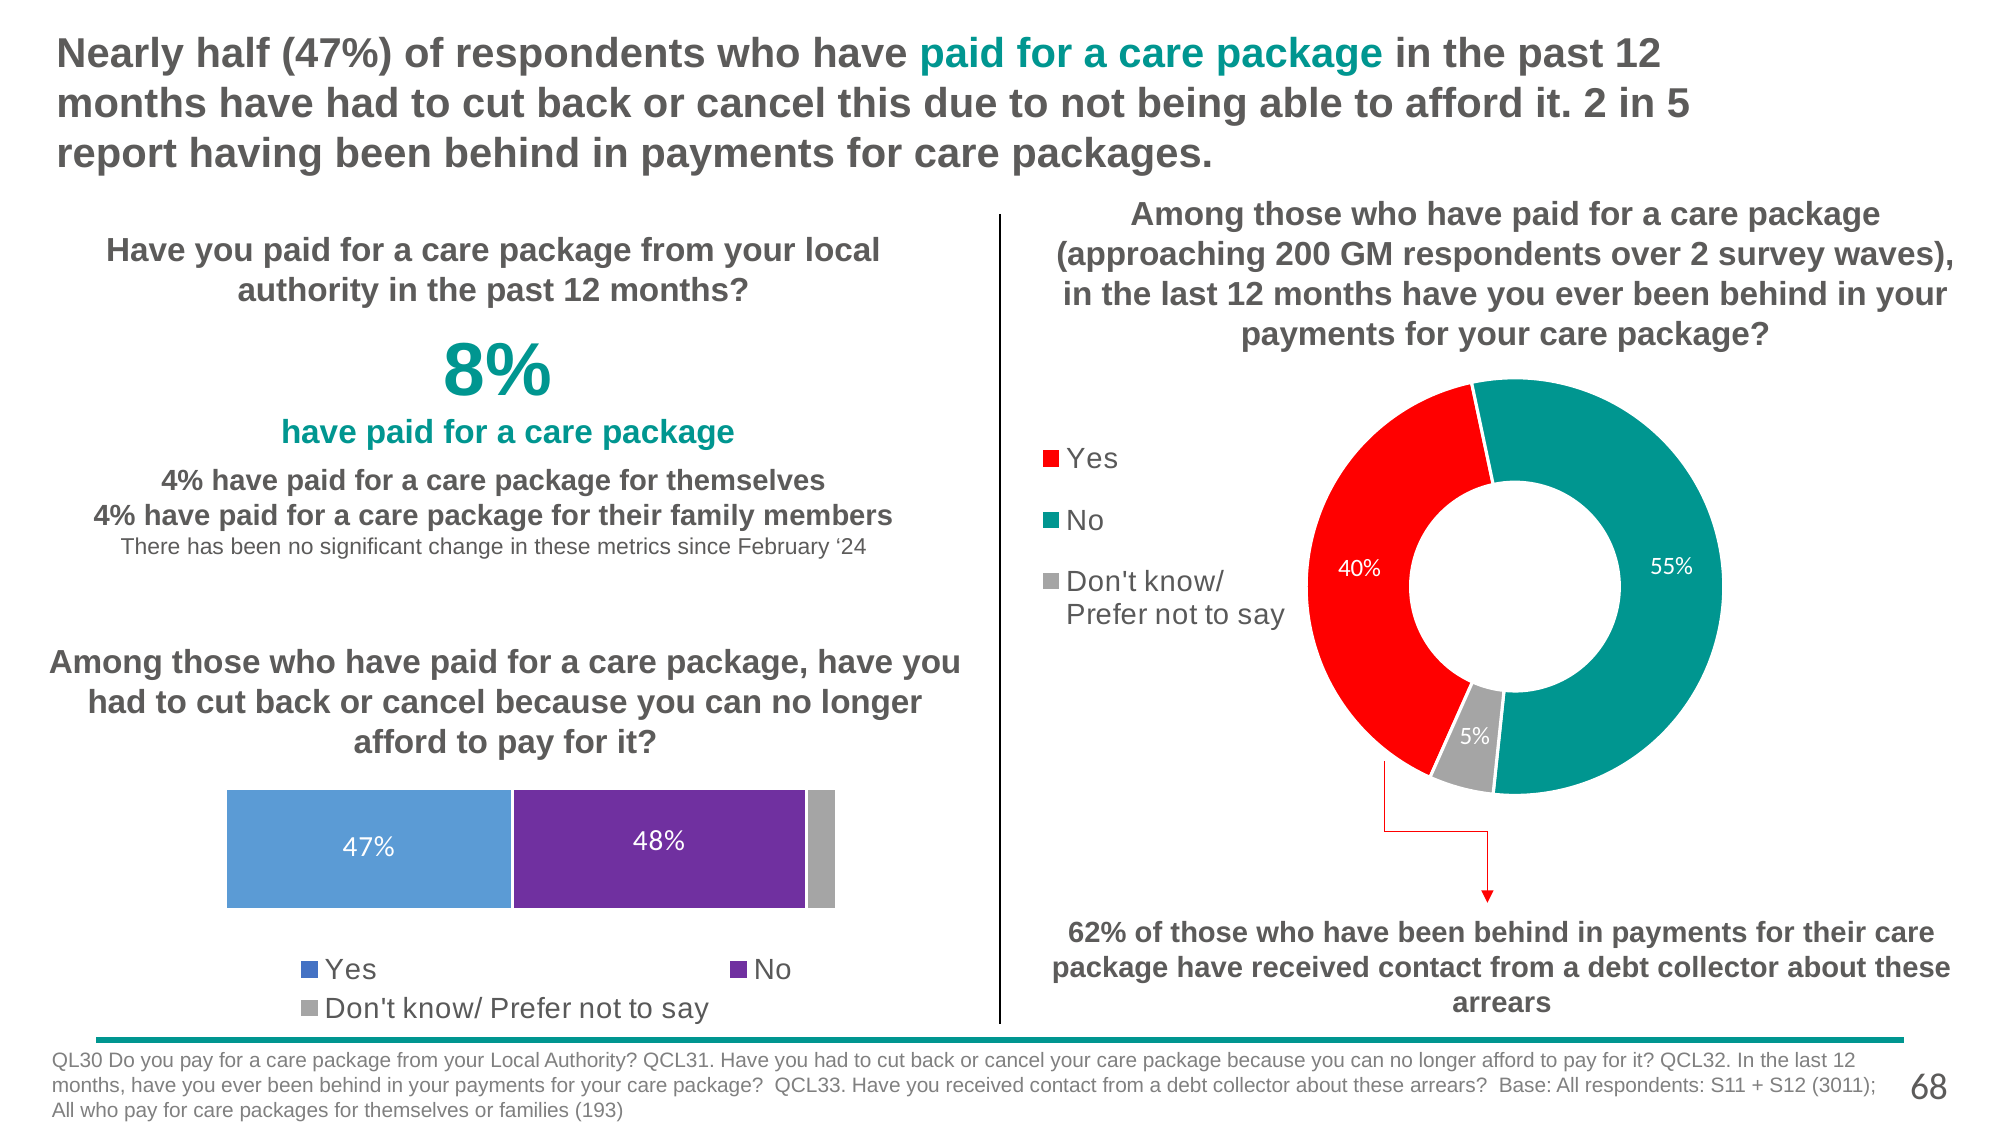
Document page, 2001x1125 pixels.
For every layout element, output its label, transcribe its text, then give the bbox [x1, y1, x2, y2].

text_box 68 [1895, 1054, 1975, 1115]
text_box 62% of those who have been behind in payments for their care package have received contact from a debt collector about these arrears [1045, 913, 1959, 1018]
text_box 8% have paid for a care package [51, 320, 966, 451]
text_box Among those who have paid for a care package, have you had to cut back or cancel because you can no longer afford to pay for it? [48, 640, 963, 761]
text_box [1364, 780, 1507, 884]
chart [56, 373, 1944, 1031]
title Nearly half (47%) of respondents who have paid for a care package in the past 12 months have had to cut back or cancel this due to not being able to afford it. 2 in 5 report having been behind in payments for care packages. [56, 6, 1782, 195]
text_box 4% have paid for a care package for themselves 4% have paid for a care package for their family members There has been no significant change in these metrics since February ‘24 [37, 461, 951, 559]
text_box Among those who have paid for a care package (approaching 200 GM respondents over 2 survey waves), in the last 12 months have you ever been behind in your payments for your care package? [1048, 192, 1963, 353]
text_box QL30 Do you pay for a care package from your Local Authority? QCL31. Have you had to cut back or cancel your care package because you can no longer afford to pay for it? QCL32. In the last 12 months, have you ever been behind in your payments for your care package? QCL33. Have you received contact from a debt collector about these arrears? Base: All respondents: S11 + S12 (3011); All who pay for care packages for themselves or families (193) [37, 1039, 1896, 1117]
text_box Have you paid for a care package from your local authority in the past 12 months? [37, 227, 951, 308]
